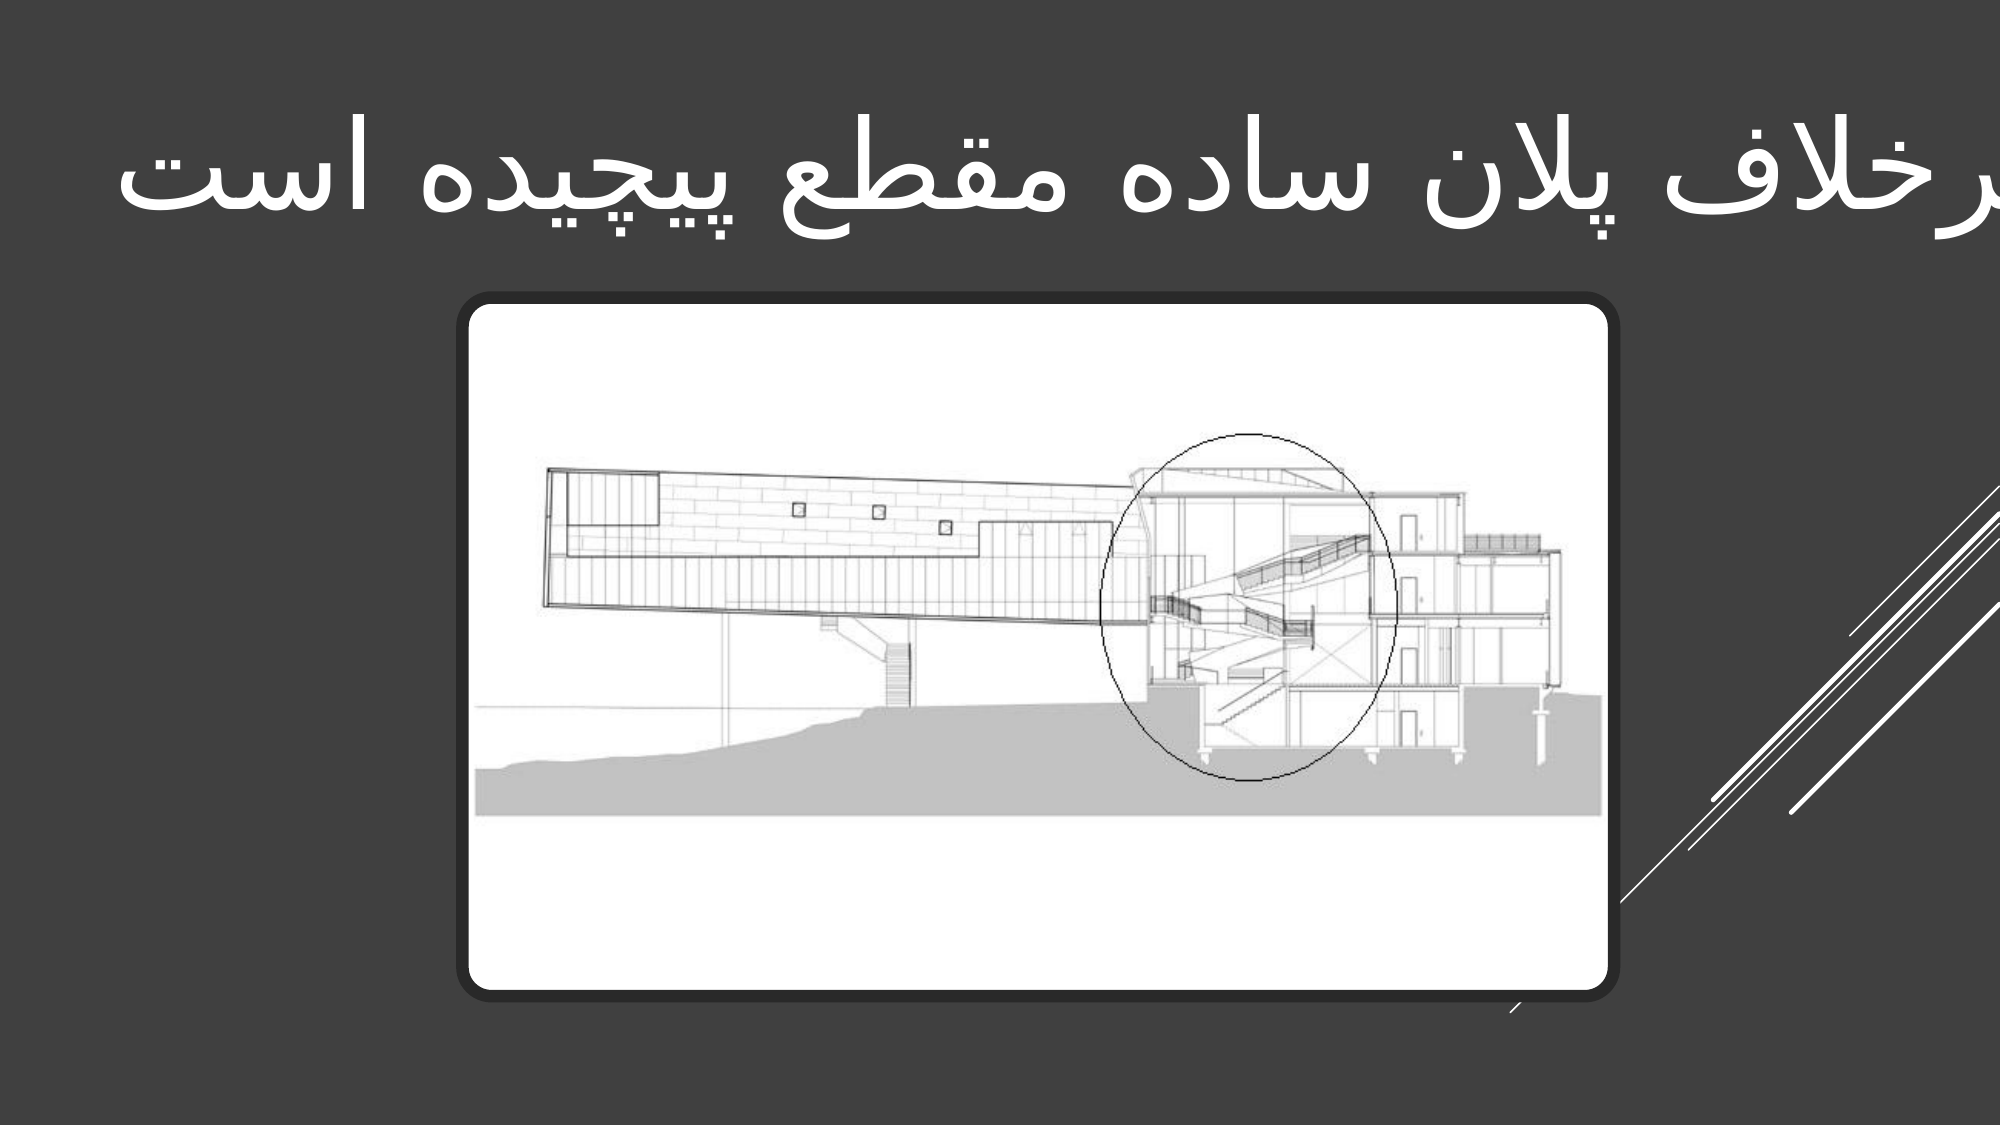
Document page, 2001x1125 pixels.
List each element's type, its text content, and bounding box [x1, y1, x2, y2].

text_box برخلاف پلان ساده مقطع پیچیده است [98, 77, 2000, 243]
picture [462, 297, 1615, 997]
